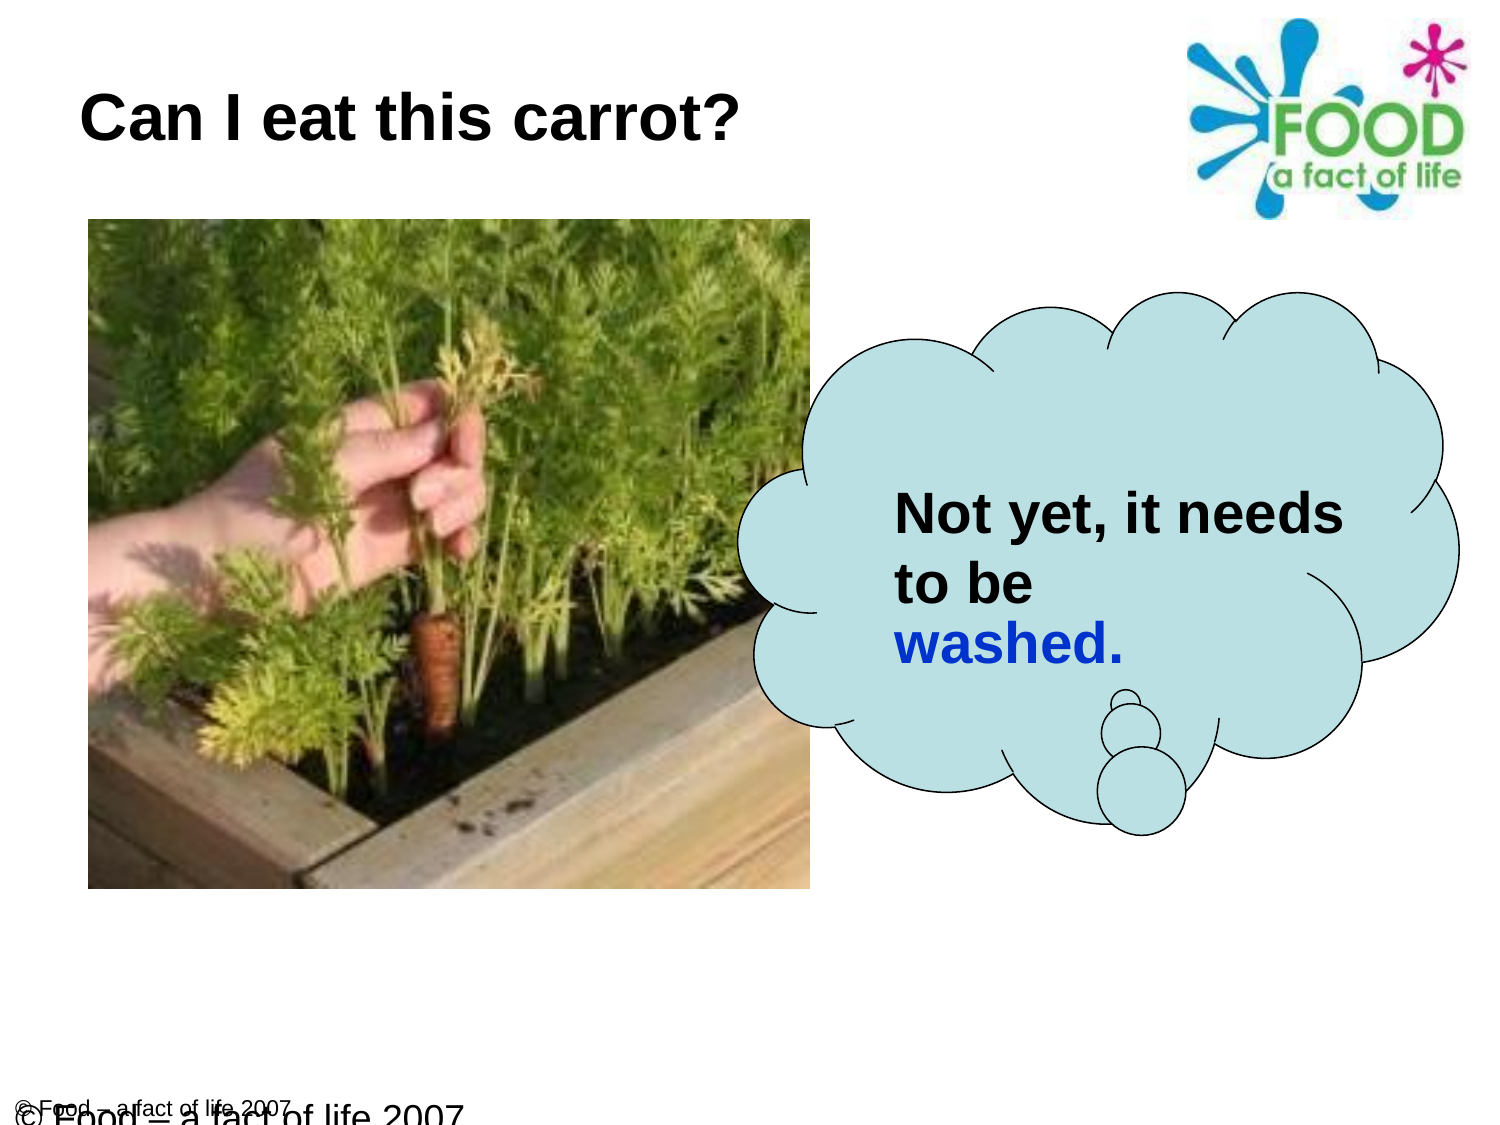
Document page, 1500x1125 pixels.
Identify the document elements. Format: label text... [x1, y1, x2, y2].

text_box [737, 290, 1460, 823]
text_box Can I eat this carrot? [64, 66, 1140, 162]
picture [1187, 18, 1471, 220]
slide_number © Food – a fact of life 2007 [0, 1085, 498, 1125]
picture [88, 219, 810, 889]
